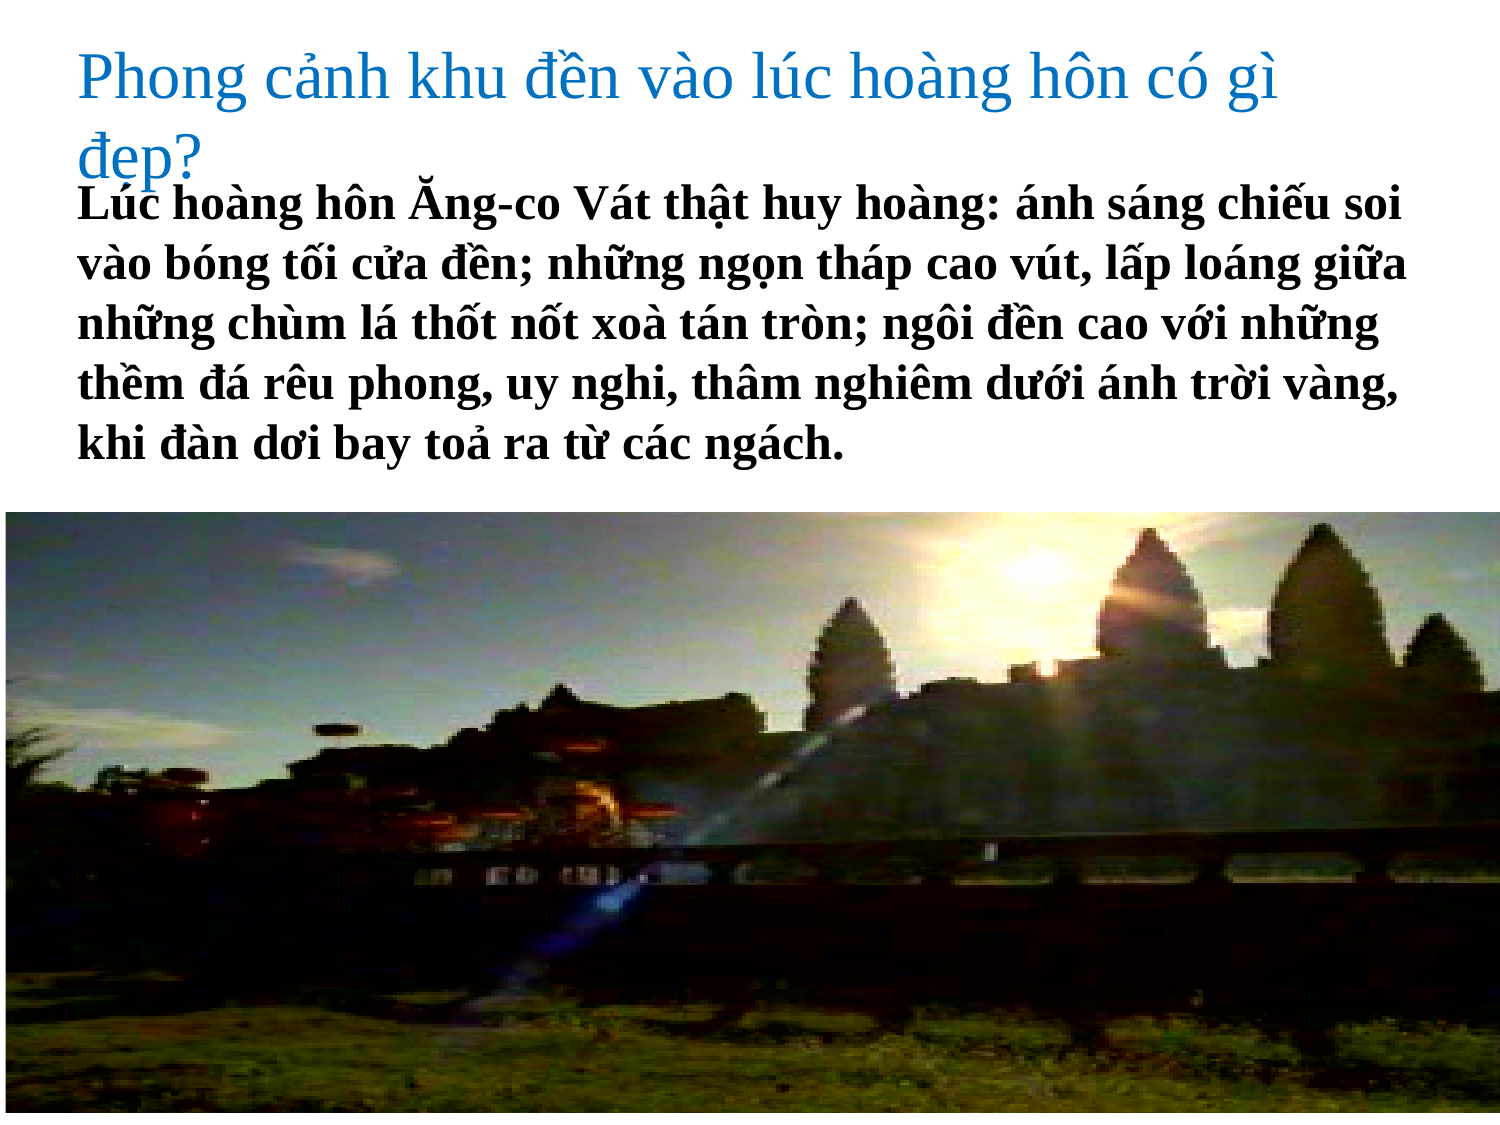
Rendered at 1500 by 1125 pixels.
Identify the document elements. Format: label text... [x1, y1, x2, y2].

text_box Phong cảnh khu đền vào lúc hoàng hôn có gì đẹp? [62, 24, 1438, 162]
picture [5, 512, 1500, 1113]
text_box Lúc hoàng hôn Ăng-co Vát thật huy hoàng: ánh sáng chiếu soi vào bóng tối cửa đền; những ngọn tháp cao vút, lấp loáng giữa những chùm lá thốt nốt xoà tán tròn; ngôi đền cao với những thềm đá rêu phong, uy nghi, thâm nghiêm dưới ánh trời vàng, khi đàn dơi bay toả ra từ các ngách. [62, 162, 1438, 478]
